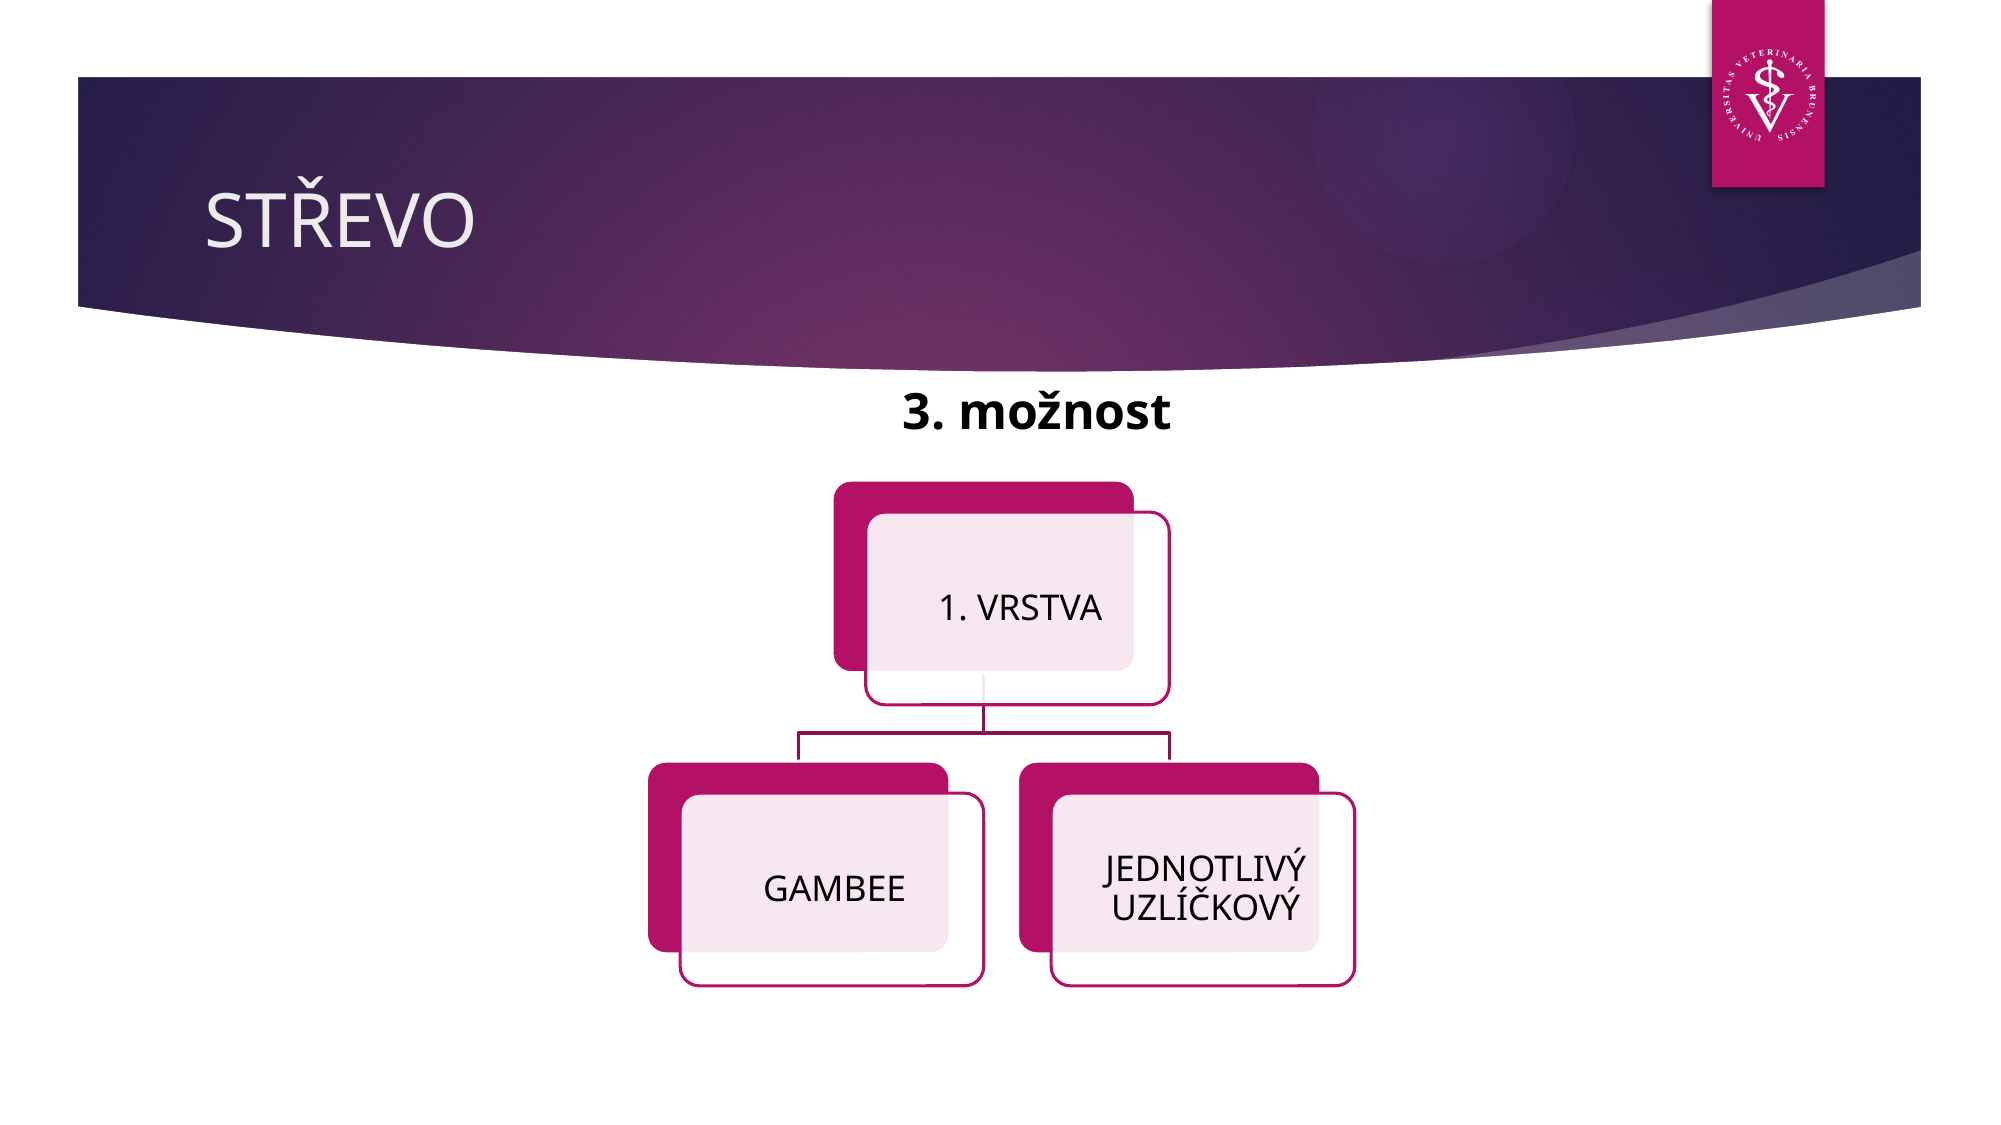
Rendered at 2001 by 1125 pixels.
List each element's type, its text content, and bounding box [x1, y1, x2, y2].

picture [1723, 48, 1817, 141]
text_box 3. možnost [0, 372, 2000, 447]
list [210, 479, 1791, 987]
title STŘEVO [189, 159, 1627, 276]
